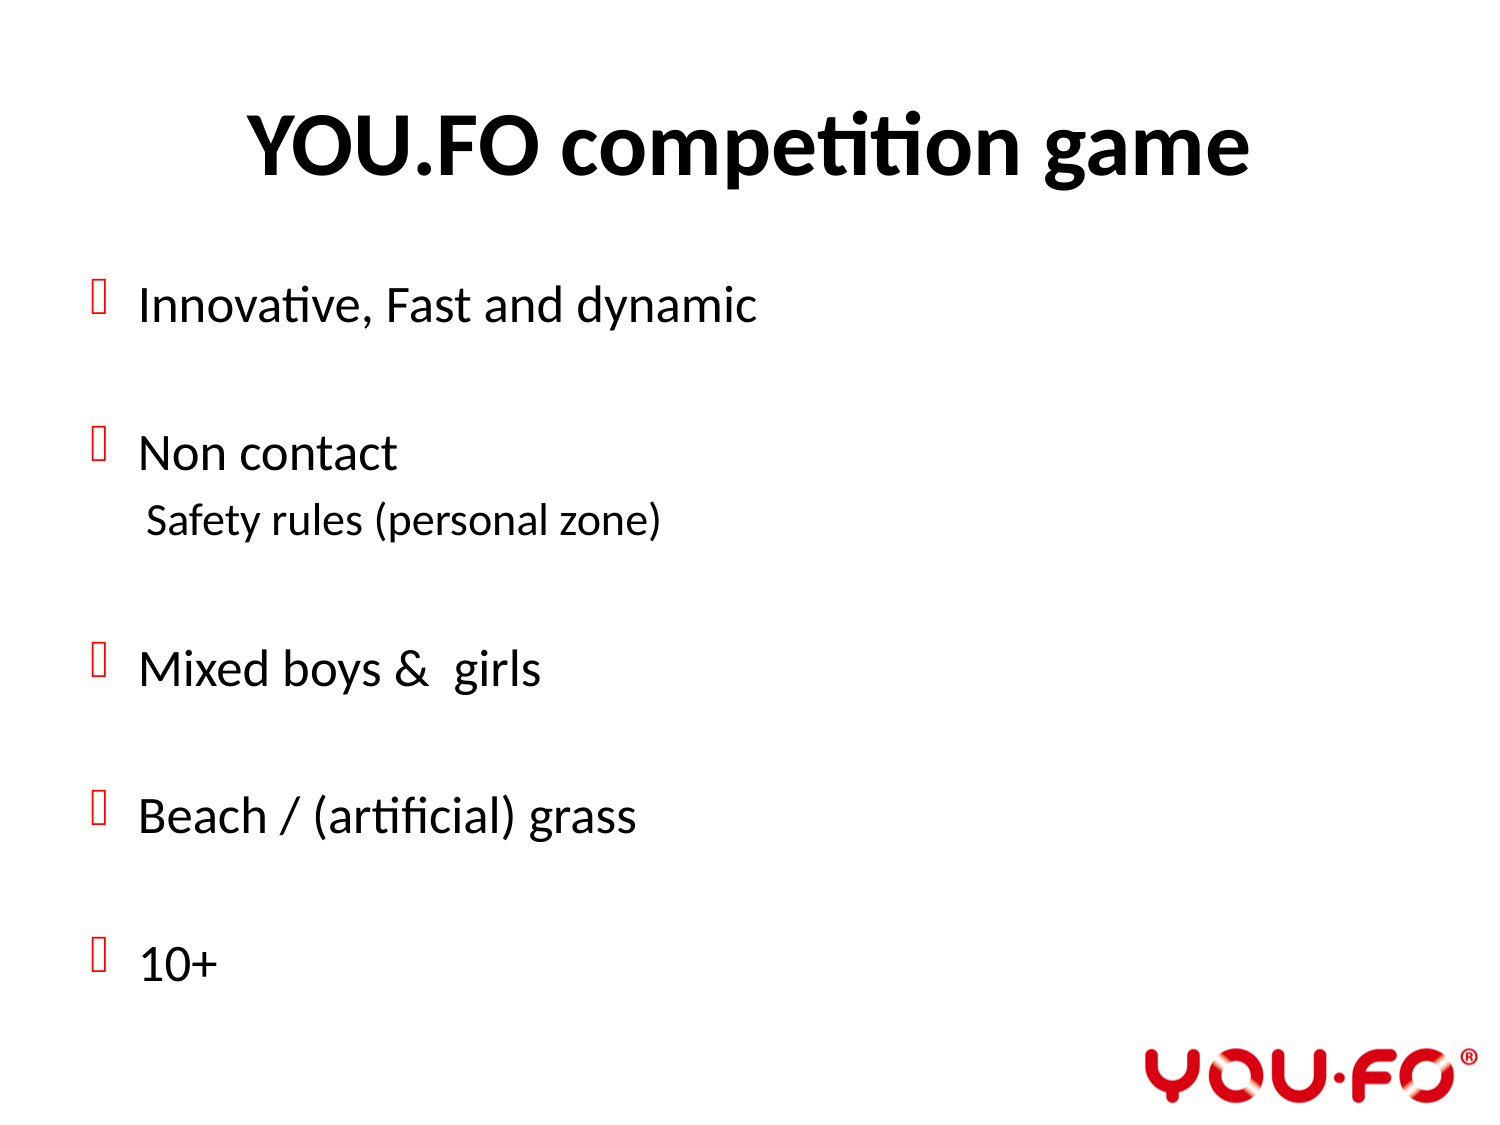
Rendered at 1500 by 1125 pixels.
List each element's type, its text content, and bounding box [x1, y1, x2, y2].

title YOU.FO competition game [75, 45, 1425, 233]
picture [1118, 1019, 1500, 1125]
list Innovative, Fast and dynamic Non contact Safety rules (personal zone) Mixed boys & girls Beach / (artificial) grass 10+ [75, 262, 1425, 1005]
